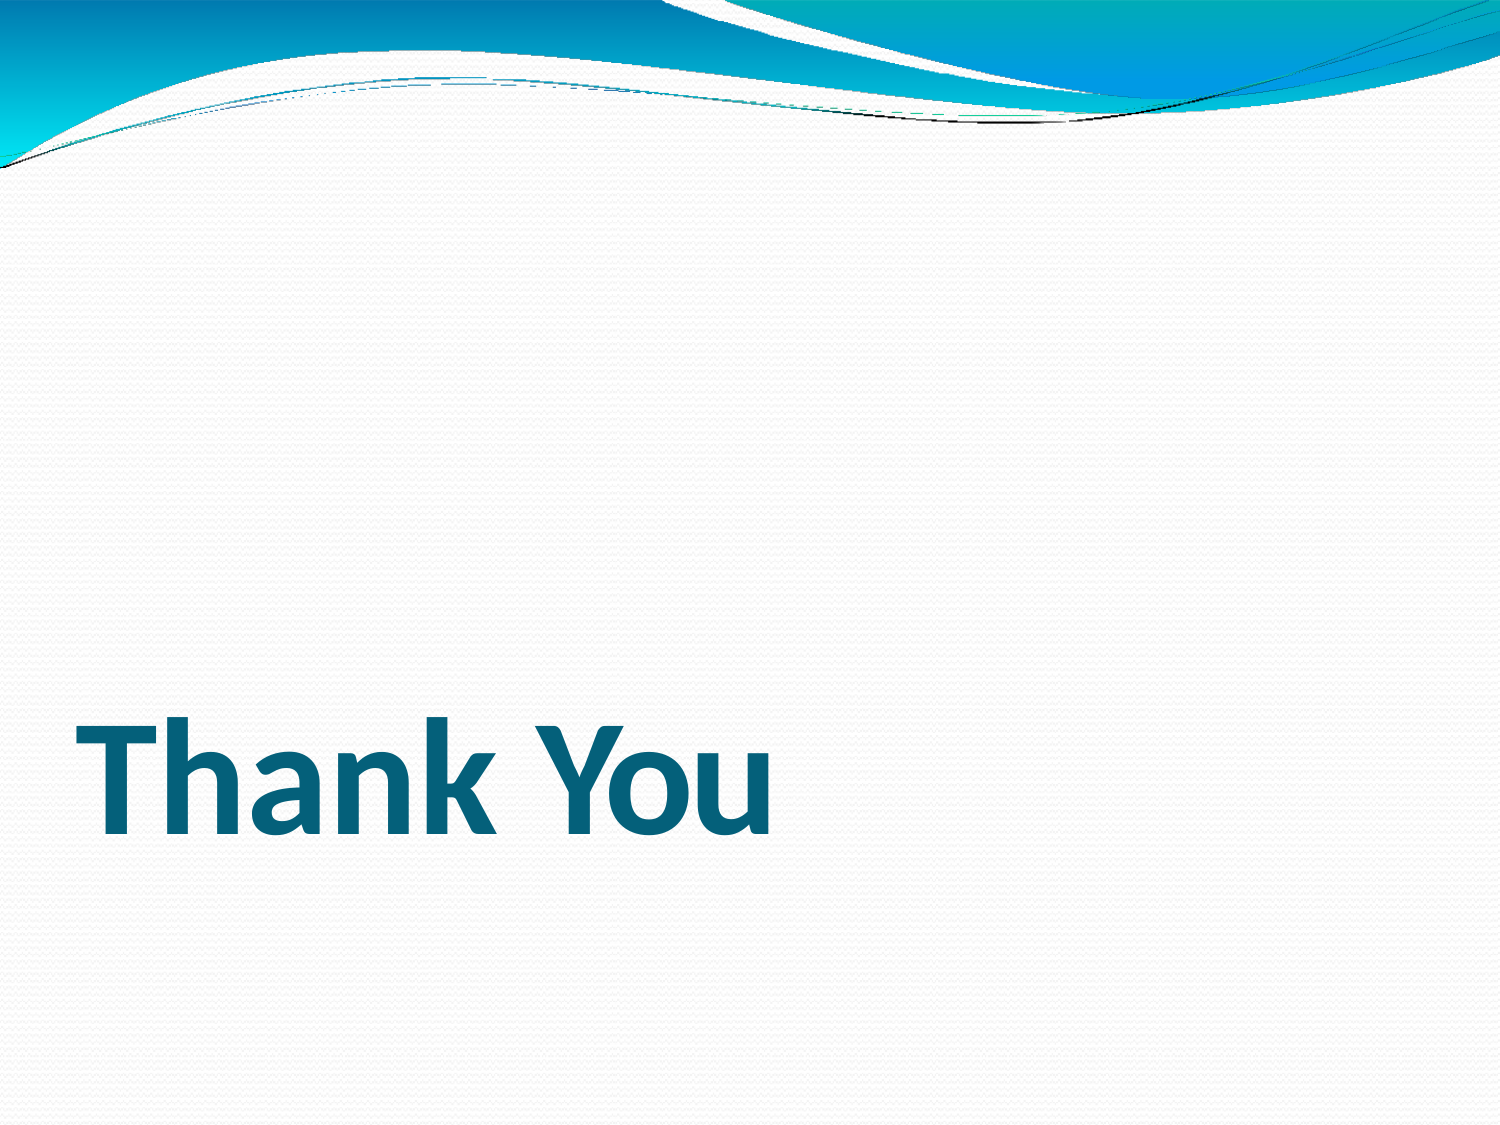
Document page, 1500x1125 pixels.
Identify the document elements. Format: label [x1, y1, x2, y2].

text_box [0, 0, 1500, 1125]
